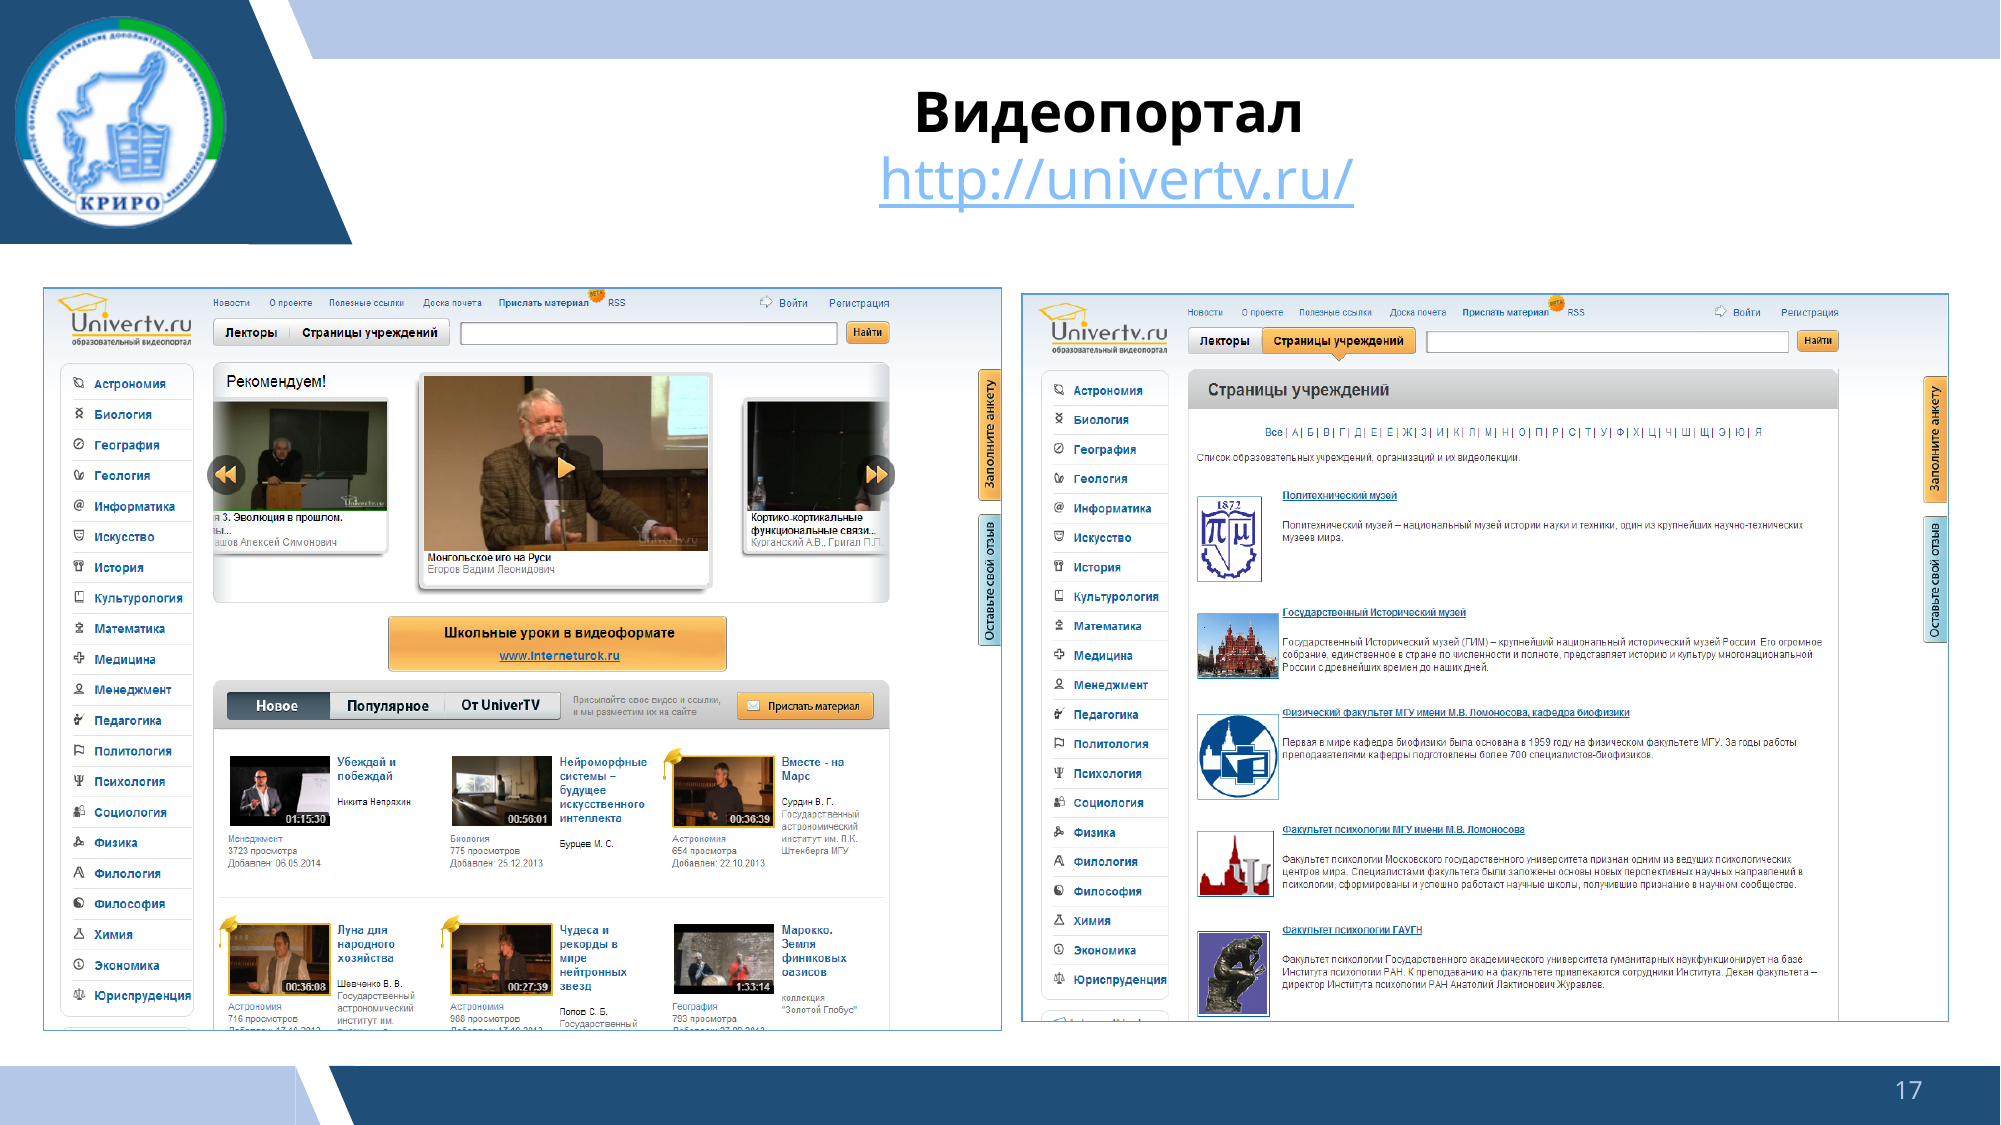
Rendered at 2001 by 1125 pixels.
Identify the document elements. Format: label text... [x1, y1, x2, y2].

picture [44, 288, 1001, 1030]
slide_number 17 [1487, 1061, 1938, 1122]
title Видеопортал http://univertv.ru/ [365, 75, 1868, 222]
picture [13, 16, 236, 229]
picture [1022, 294, 1948, 1021]
